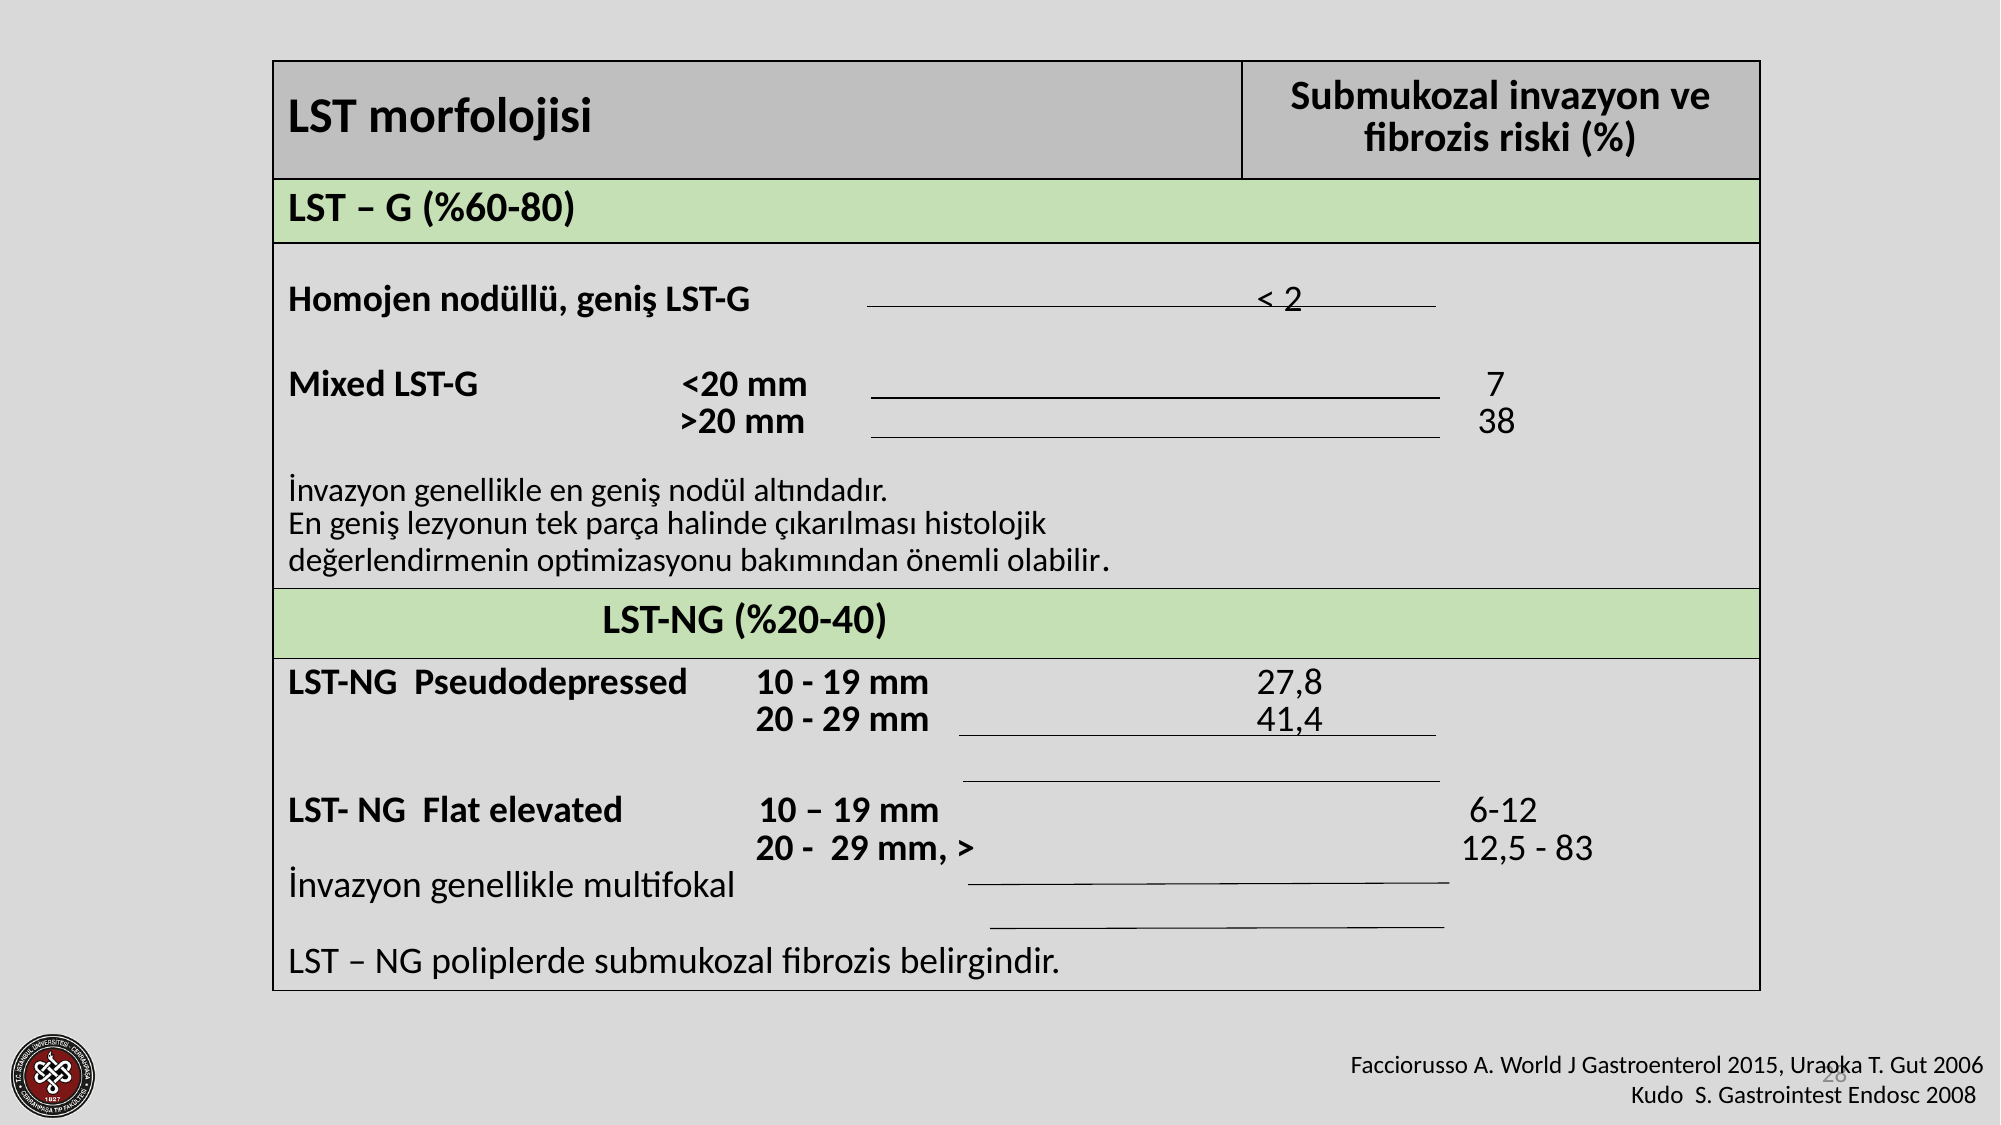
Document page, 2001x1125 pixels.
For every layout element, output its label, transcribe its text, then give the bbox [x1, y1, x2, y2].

table_cell < 2 [1242, 244, 1759, 361]
table_cell [1242, 589, 1759, 658]
table_cell [1242, 180, 1759, 242]
text_box Facciorusso A. World J Gastroenterol 2015, Uraoka T. Gut 2006 Kudo S. Gastrointest Endosc 2008 [1064, 1041, 2000, 1116]
table_cell LST- NG Flat elevated 10 – 19 mm 20 - 29 mm, > İnvazyon genellikle multifokal LST – NG poliplerde submukozal fibrozis belirgindir. [274, 787, 1242, 990]
picture [8, 1033, 97, 1119]
table_cell 6-12 12,5 - 83 [1242, 787, 1759, 990]
table_cell Homojen nodüllü, geniş LST-G [274, 244, 1242, 361]
table_header LST morfolojisi [274, 62, 1241, 178]
table_cell LST-NG Pseudodepressed 10 - 19 mm 20 - 29 mm [274, 659, 1242, 787]
table_header Submukozal invazyon ve fibrozis riski (%) [1243, 62, 1759, 178]
slide_number 28 [1412, 1042, 1863, 1103]
table_cell 7 38 [1242, 361, 1759, 588]
table_cell 27,8 41,4 [1242, 659, 1759, 787]
table_cell LST-NG (%20-40) [274, 589, 1242, 658]
table_cell Mixed LST-G <20 mm >20 mm İnvazyon genellikle en geniş nodül altındadır. En geniş lezyonun tek parça halinde çıkarılması histolojik değerlendirmenin optimizasyonu bakımından önemli olabilir. [274, 361, 1242, 588]
table_cell LST – G (%60-80) [274, 180, 1242, 242]
